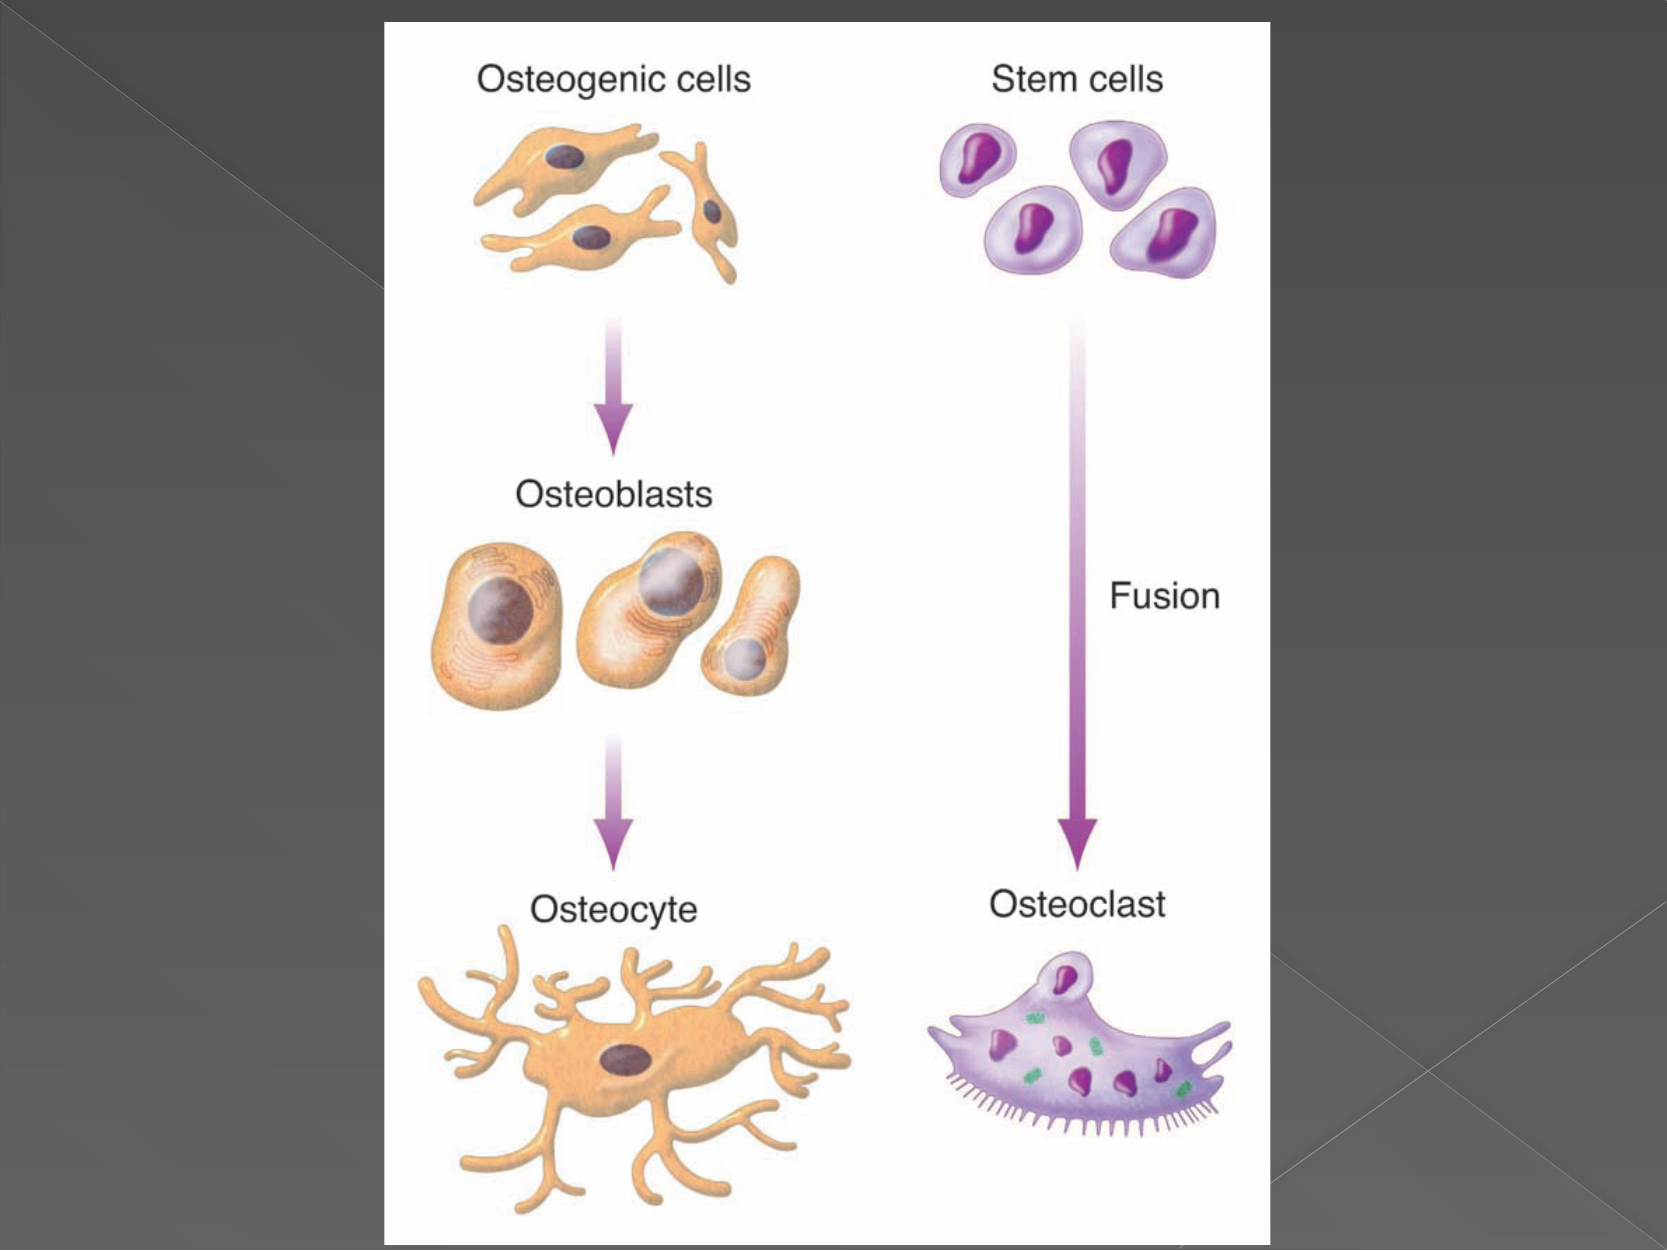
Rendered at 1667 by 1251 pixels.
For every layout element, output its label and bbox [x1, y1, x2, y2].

picture [384, 22, 1271, 1245]
